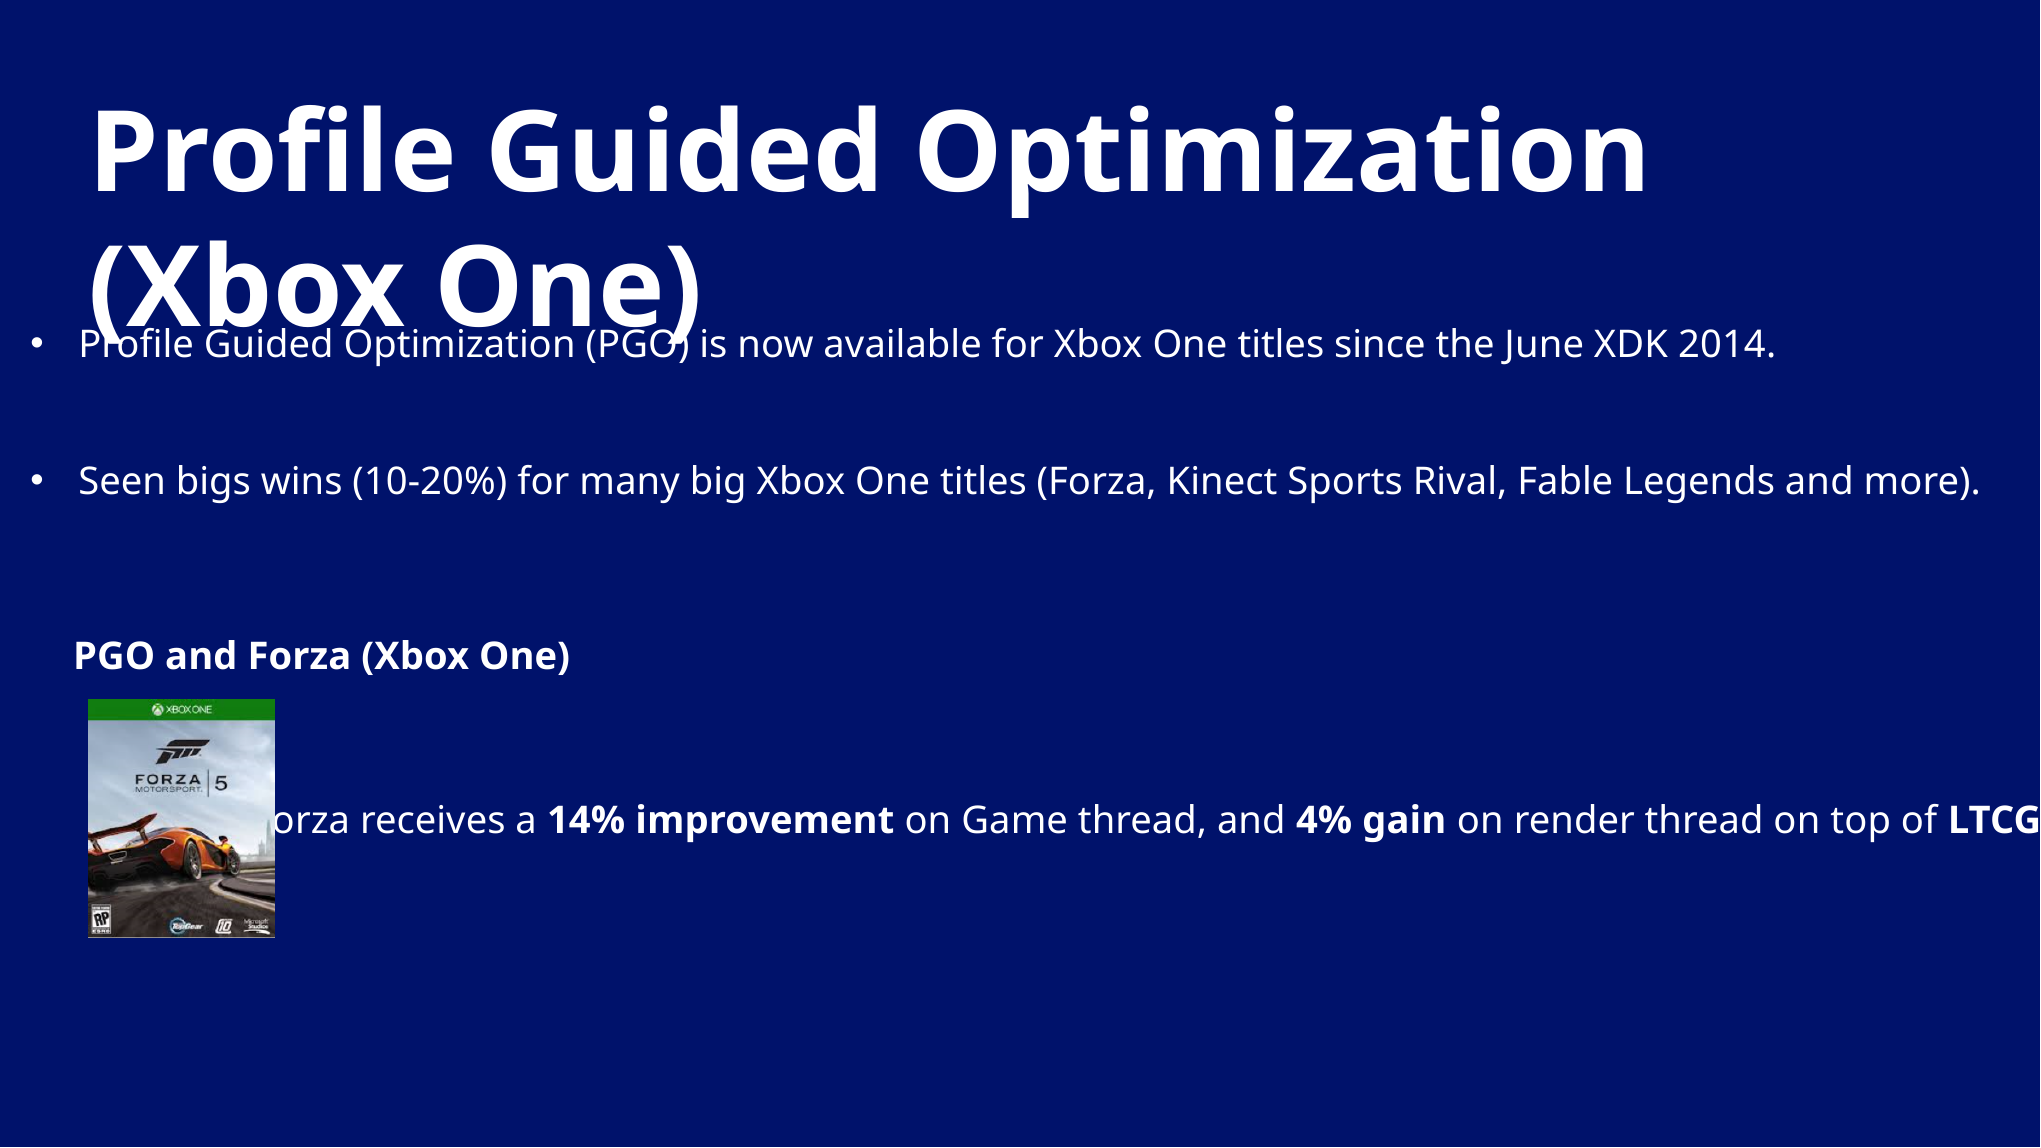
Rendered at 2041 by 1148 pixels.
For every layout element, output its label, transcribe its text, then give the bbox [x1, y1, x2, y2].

picture [88, 699, 275, 938]
title Profile Guided Optimization (Xbox One) [58, 71, 2009, 222]
text_box PGO and Forza (Xbox One) [58, 624, 586, 685]
text_box Profile Guided Optimization (PGO) is now available for Xbox One titles since the June XDK 2014. Seen bigs wins (10-20%) for many big Xbox One titles (Forza, Kinect Sports Rival, Fable Legends and more). [15, 311, 2008, 510]
text_box Forza receives a 14% improvement on Game thread, and 4% gain on render thread on top of LTCG. [279, 787, 2041, 849]
